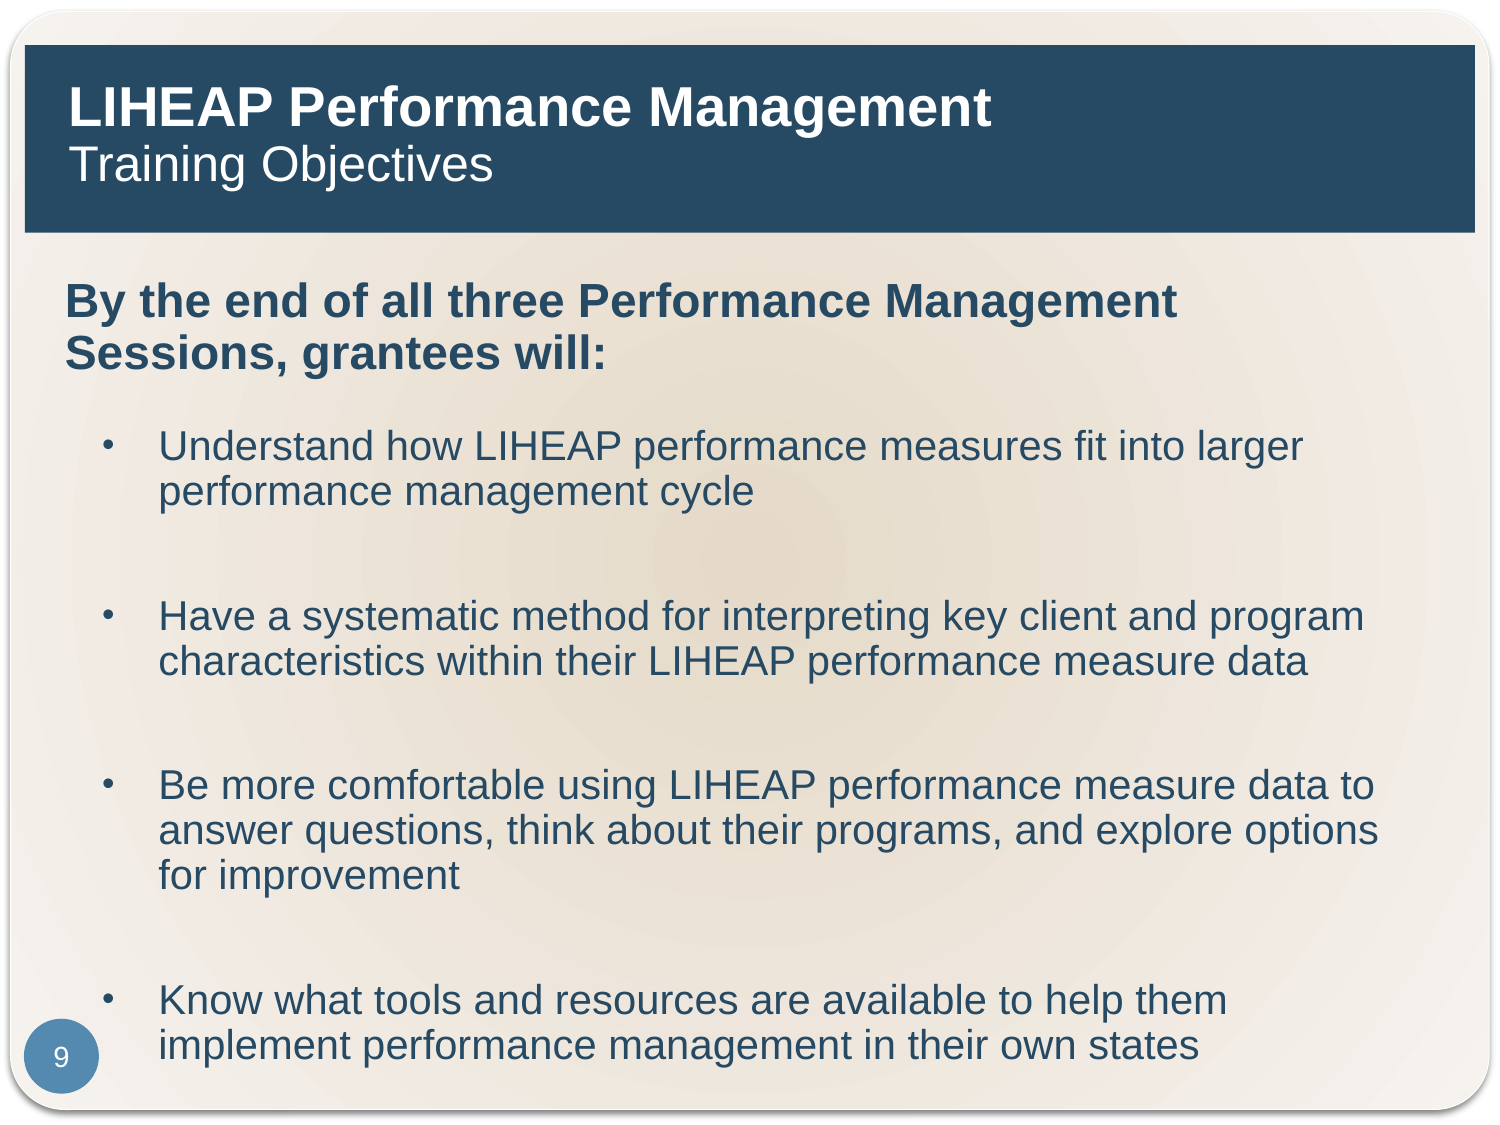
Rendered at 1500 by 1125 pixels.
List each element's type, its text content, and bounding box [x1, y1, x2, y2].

slide_number 9 [23, 1018, 99, 1094]
list By the end of all three Performance Management Sessions, grantees will: Understand how LIHEAP performance measures fit into larger performance management cycle Have a systematic method for interpreting key client and program characteristics within their LIHEAP performance measure data Be more comfortable using LIHEAP performance measure data to answer questions, think about their programs, and explore options for improvement Know what tools and resources are available to help them implement performance management in their own states [50, 268, 1413, 1019]
title LIHEAP Performance Management Training Objectives [24, 45, 1475, 233]
